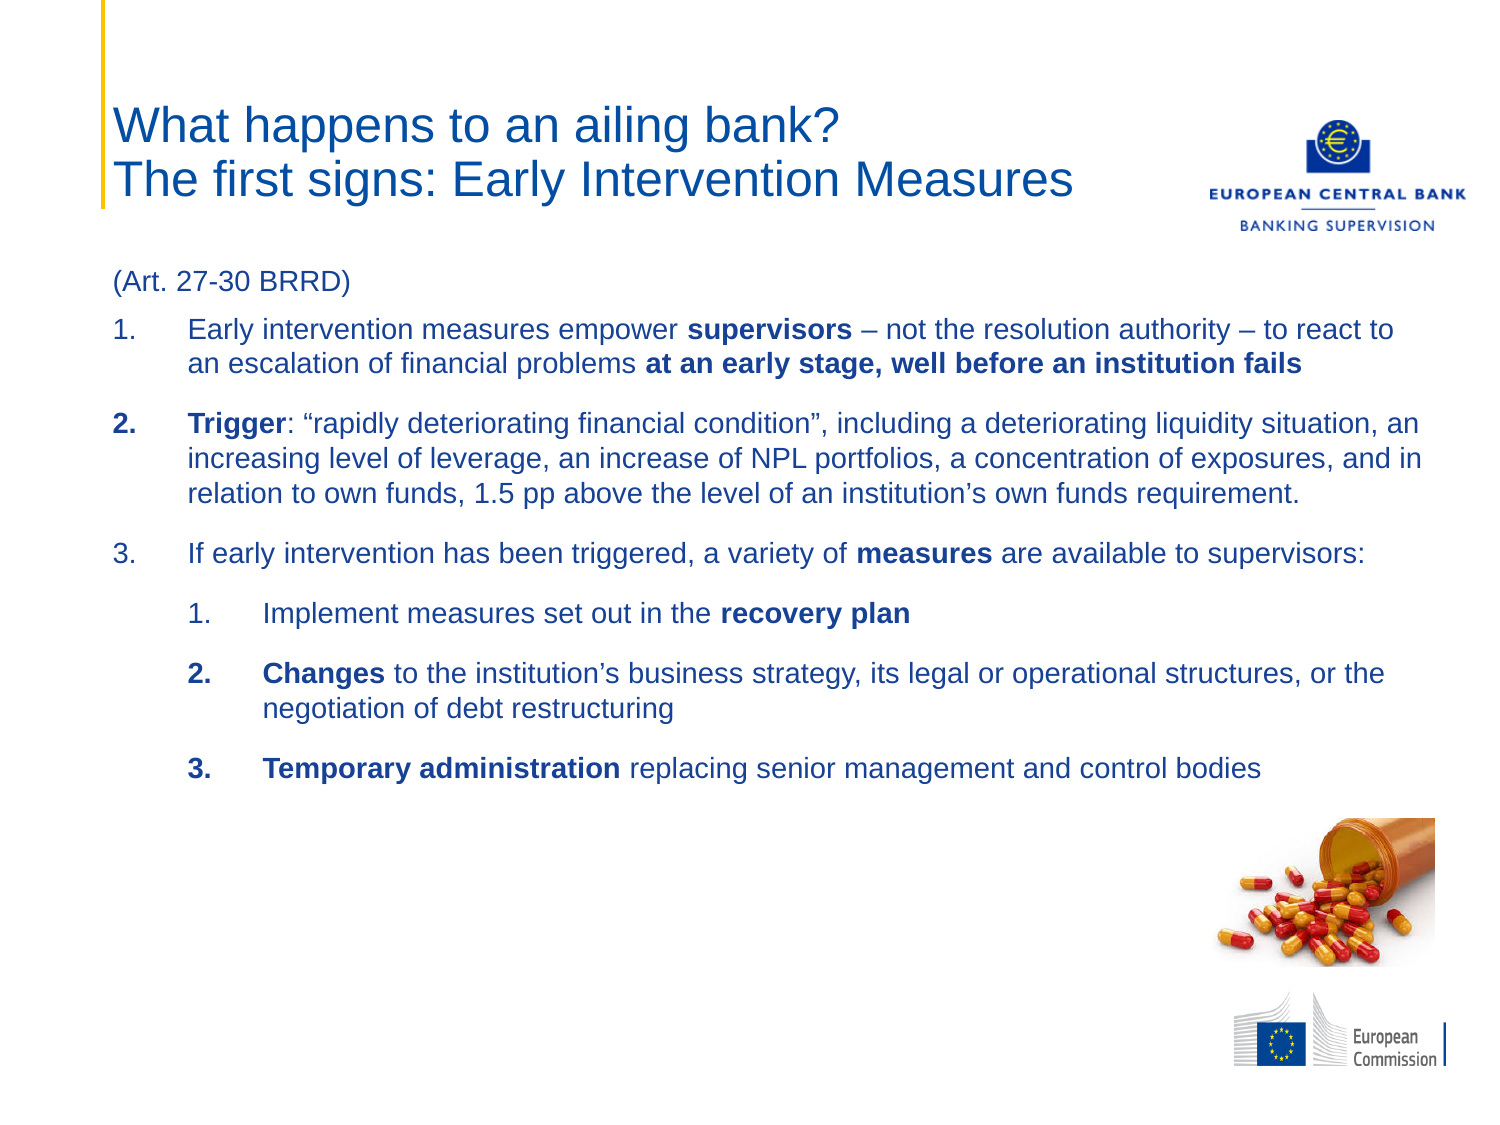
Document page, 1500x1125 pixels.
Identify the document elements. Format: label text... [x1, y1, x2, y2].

picture [1210, 120, 1466, 231]
picture [1212, 818, 1435, 967]
text_box (Art. 27-30 BRRD) Early intervention measures empower supervisors – not the resolution authority – to react to an escalation of financial problems at an early stage, well before an institution fails Trigger: “rapidly deteriorating financial condition”, including a deteriorating liquidity situation, an increasing level of leverage, an increase of NPL portfolios, a concentration of exposures, and in relation to own funds, 1.5 pp above the level of an institution’s own funds requirement. If early intervention has been triggered, a variety of measures are available to supervisors: Implement measures set out in the recovery plan Changes to the institution’s business strategy, its legal or operational structures, or the negotiation of debt restructuring Temporary administration replacing senior management and control bodies [97, 251, 1443, 792]
picture [1234, 991, 1446, 1066]
title What happens to an ailing bank? The first signs: Early Intervention Measures [97, 116, 1466, 208]
